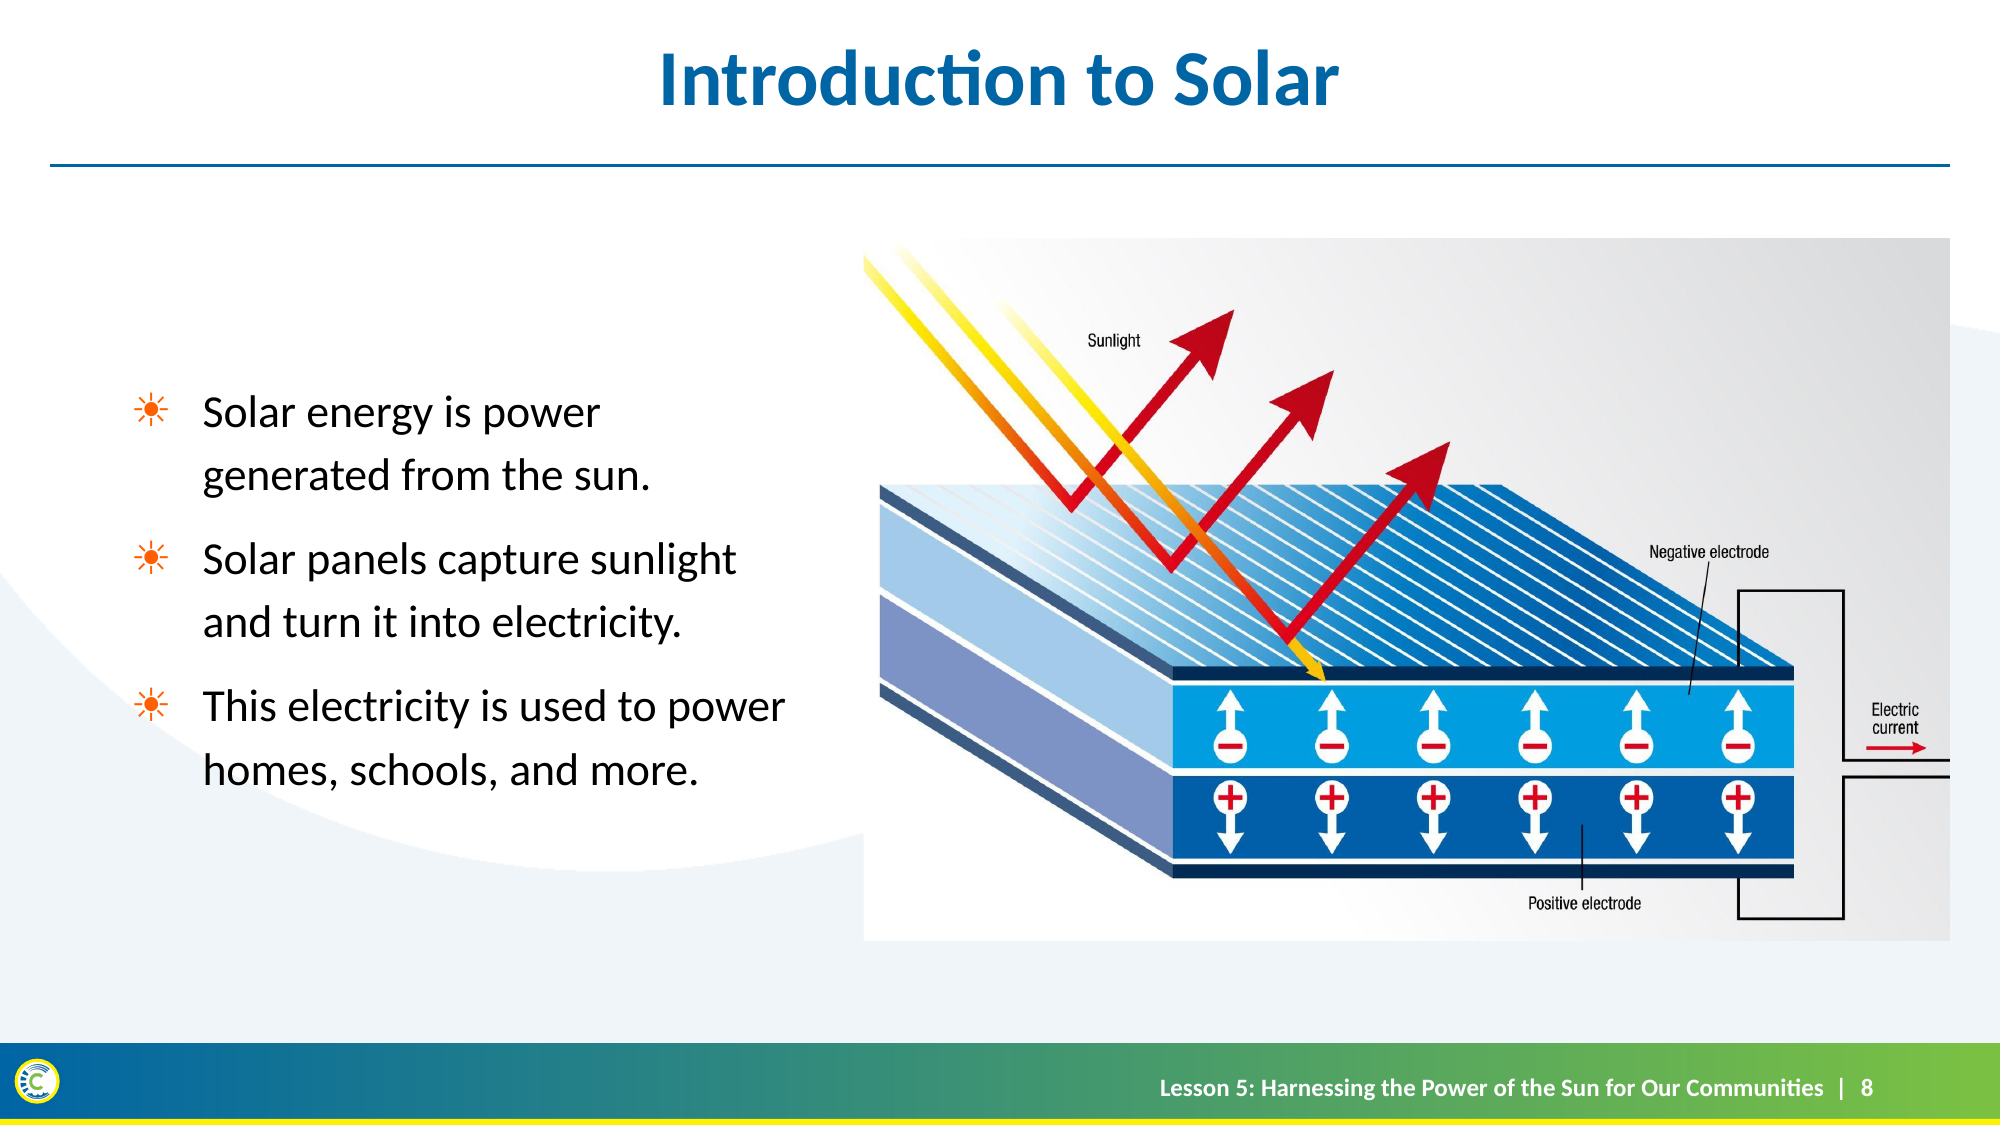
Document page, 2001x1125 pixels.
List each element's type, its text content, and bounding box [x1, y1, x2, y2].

text_box 8 [1845, 1055, 1928, 1119]
text_box Lesson 5: Harnessing the Power of the Sun for Our Communities [1079, 1055, 1841, 1119]
picture [20, 1064, 53, 1099]
picture [863, 238, 1951, 941]
list Solar energy is power generated from the sun. Solar panels capture sunlight and turn it into electricity. This electricity is used to power homes, schools, and more. [75, 373, 808, 1019]
title Introduction to Solar [50, 37, 1950, 226]
